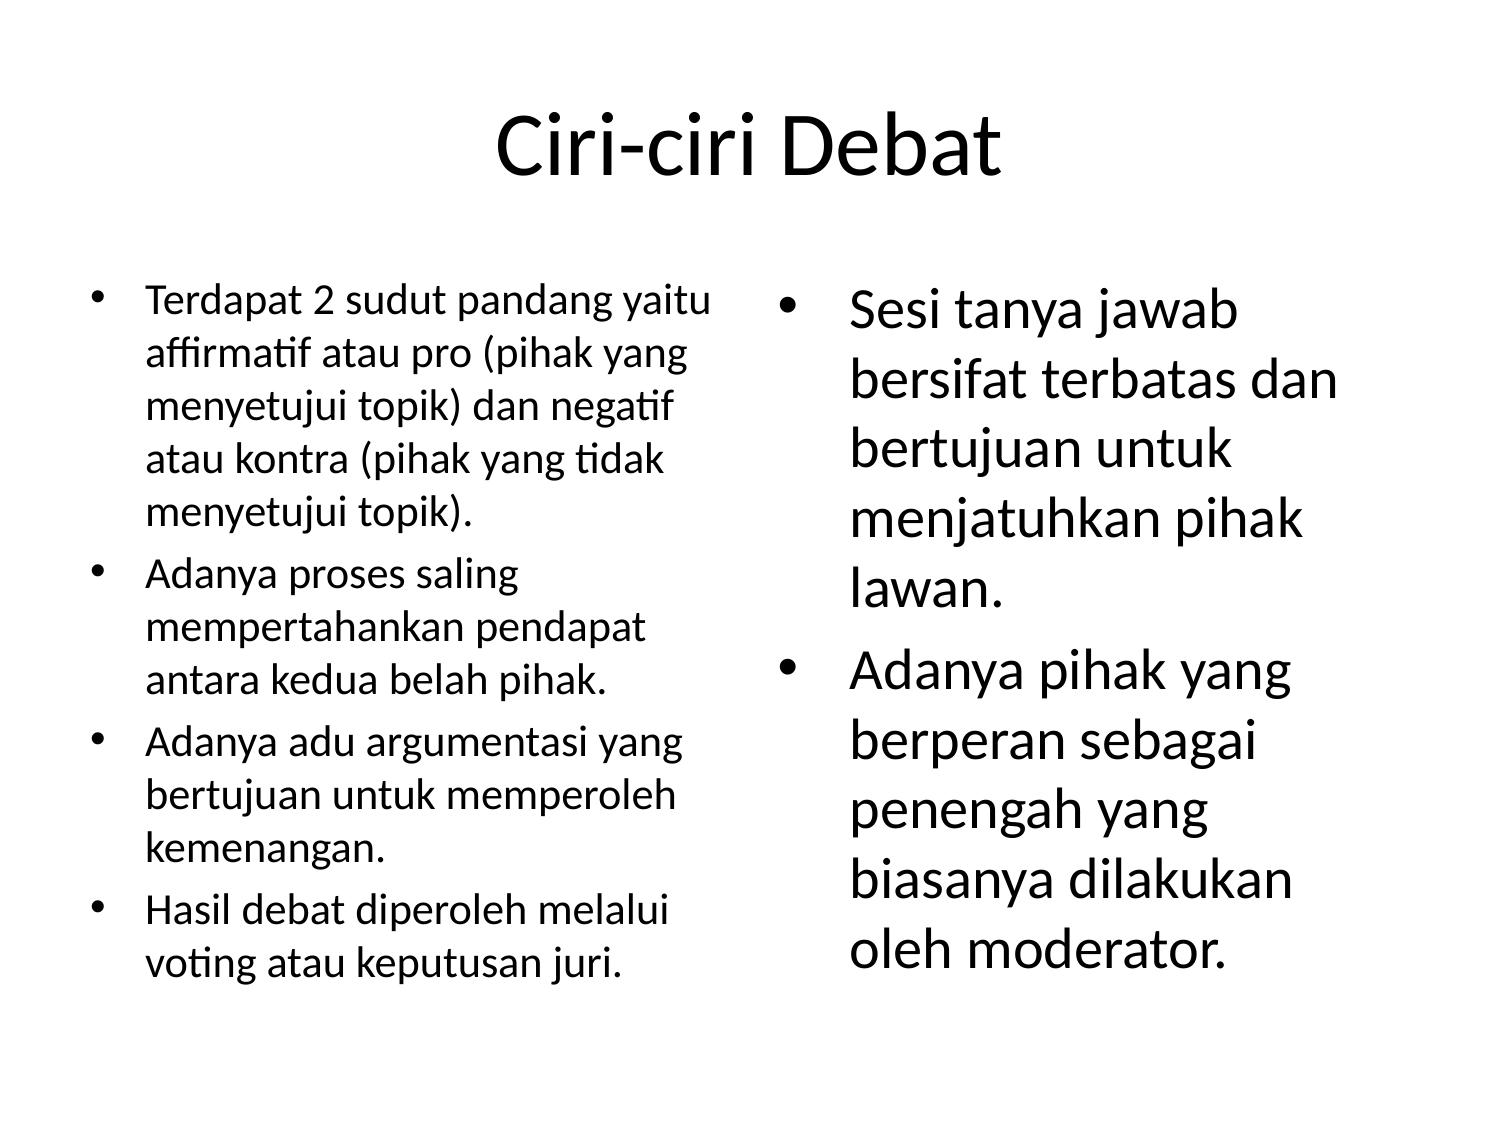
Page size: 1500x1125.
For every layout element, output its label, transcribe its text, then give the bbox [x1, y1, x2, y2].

list Sesi tanya jawab bersifat terbatas dan bertujuan untuk menjatuhkan pihak lawan. Adanya pihak yang berperan sebagai penengah yang biasanya dilakukan oleh moderator. [762, 262, 1425, 1005]
list Terdapat 2 sudut pandang yaitu affirmatif atau pro (pihak yang menyetujui topik) dan negatif atau kontra (pihak yang tidak menyetujui topik). Adanya proses saling mempertahankan pendapat antara kedua belah pihak. Adanya adu argumentasi yang bertujuan untuk memperoleh kemenangan. Hasil debat diperoleh melalui voting atau keputusan juri. [75, 262, 738, 1005]
title Ciri-ciri Debat [75, 45, 1425, 233]
